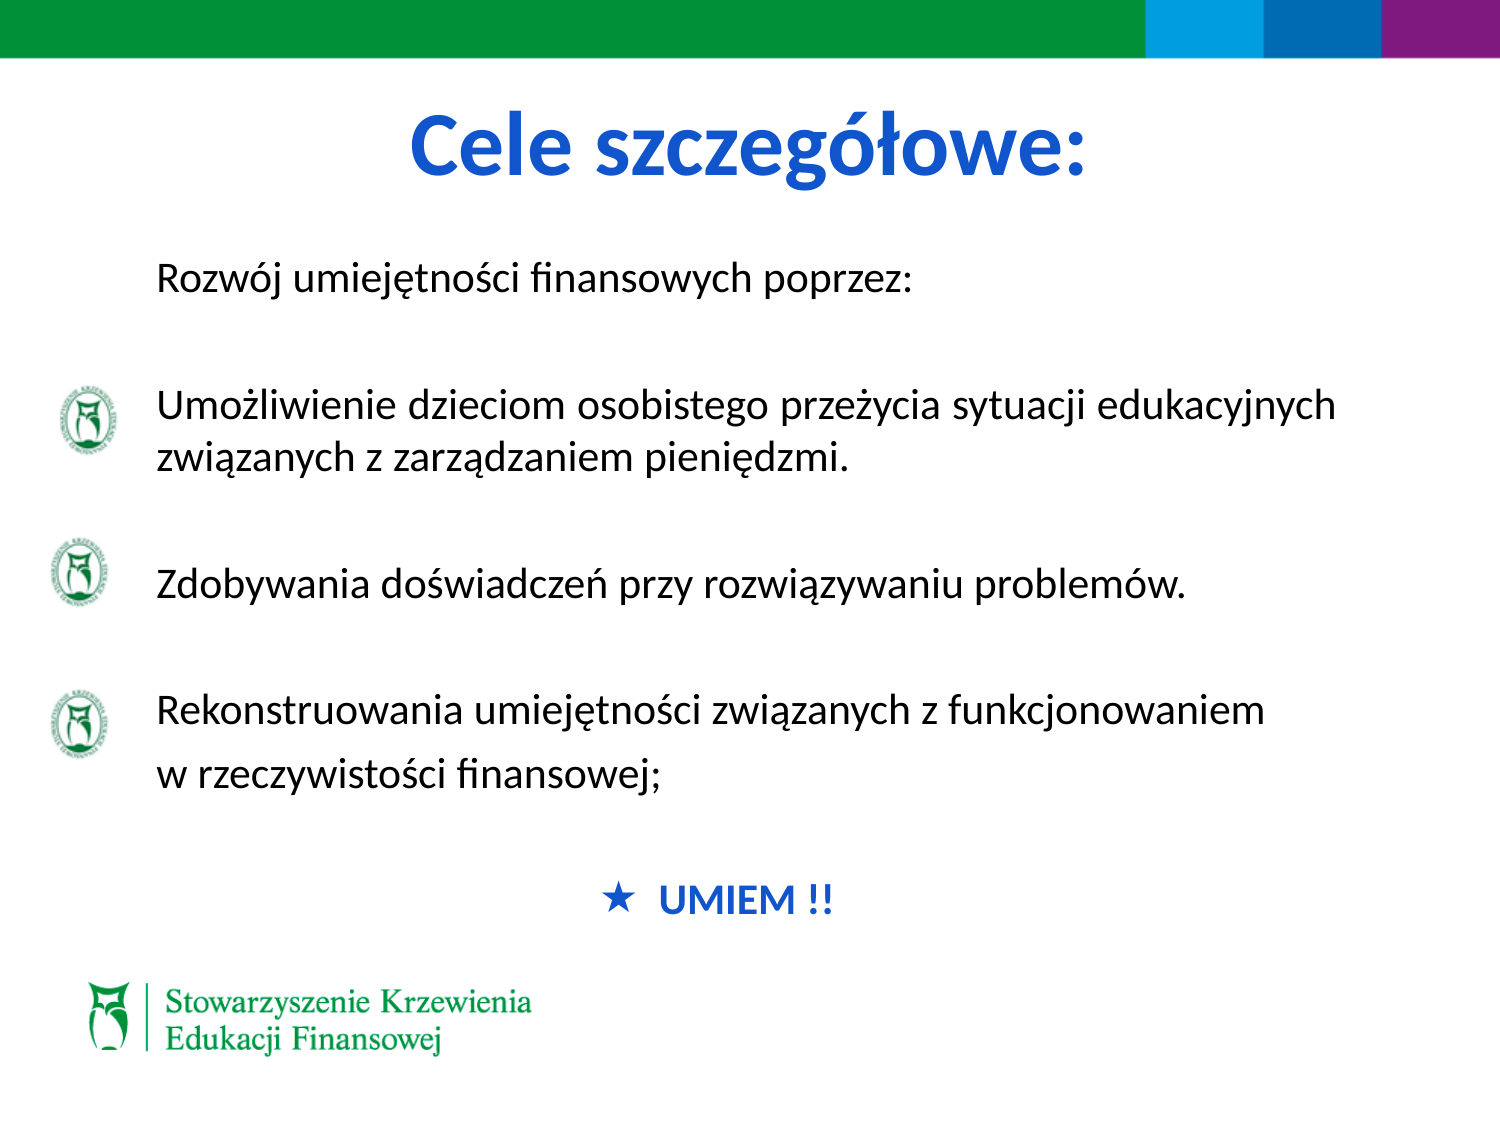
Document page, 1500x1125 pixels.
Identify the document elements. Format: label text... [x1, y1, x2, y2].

title Cele szczegółowe: [75, 45, 1425, 233]
list Rozwój umiejętności finansowych poprzez: Umożliwienie dzieciom osobistego przeżycia sytuacji edukacyjnych związanych z zarządzaniem pieniędzmi. Zdobywania doświadczeń przy rozwiązywaniu problemów. Rekonstruowania umiejętności związanych z funkcjonowaniem w rzeczywistości finansowej; UMIEM !! [66, 241, 1353, 984]
picture [0, 0, 1500, 1125]
